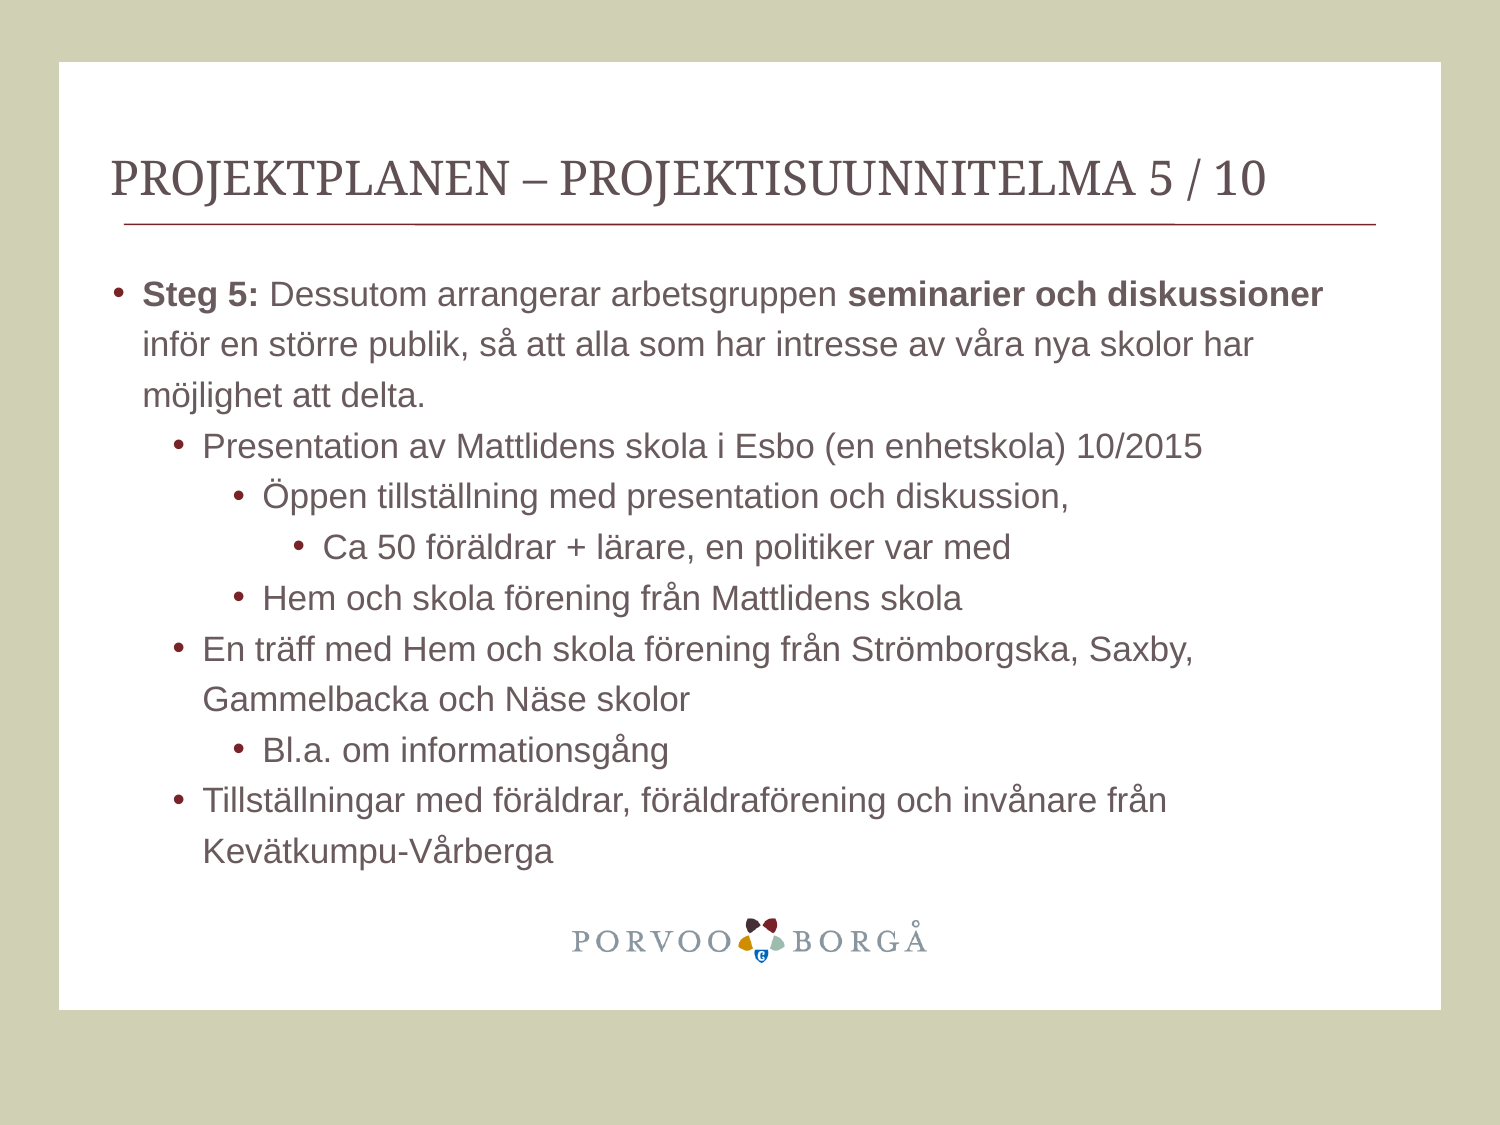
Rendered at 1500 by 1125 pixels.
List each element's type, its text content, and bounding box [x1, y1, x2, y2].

list Steg 5: Dessutom arrangerar arbetsgruppen seminarier och diskussioner inför en större publik, så att alla som har intresse av våra nya skolor har möjlighet att delta. Presentation av Mattlidens skola i Esbo (en enhetskola) 10/2015 Öppen tillställning med presentation och diskussion, Ca 50 föräldrar + lärare, en politiker var med Hem och skola förening från Mattlidens skola En träff med Hem och skola förening från Strömborgska, Saxby, Gammelbacka och Näse skolor Bl.a. om informationsgång Tillställningar med föräldrar, föräldraförening och invånare från Kevätkumpu-Vårberga [97, 255, 1401, 882]
picture [572, 916, 927, 963]
title Projektplanen – projektisuunnitelma 5 / 10 [95, 85, 1401, 213]
